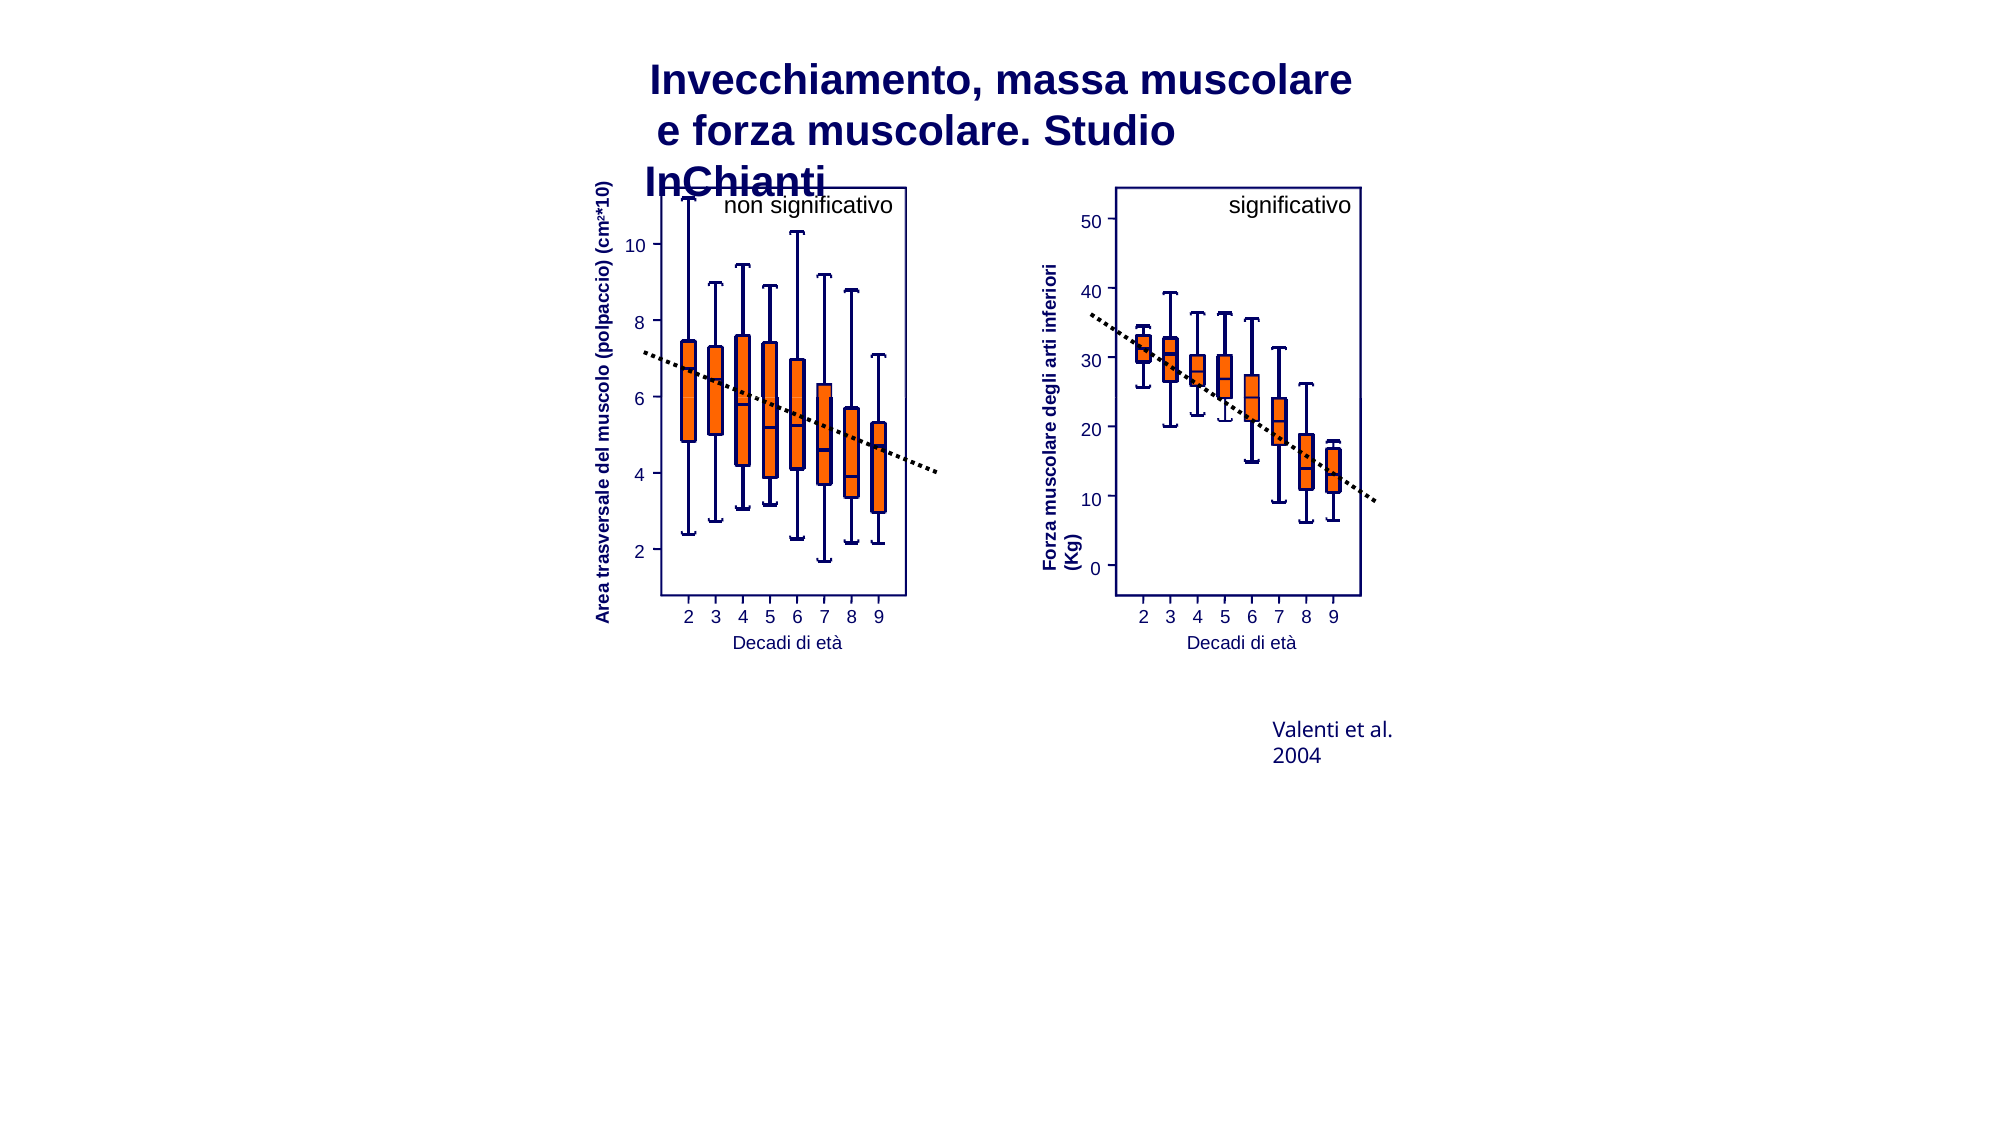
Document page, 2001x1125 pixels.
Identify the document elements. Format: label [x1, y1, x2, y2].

text_box [702, 282, 730, 522]
text_box [754, 395, 760, 402]
text_box [1271, 715, 1445, 768]
text_box [633, 309, 647, 333]
text_box [633, 538, 647, 562]
text_box [761, 285, 782, 506]
text_box [1344, 479, 1350, 486]
text_box [722, 188, 1353, 219]
text_box [865, 354, 894, 544]
text_box [910, 459, 916, 466]
text_box [1037, 222, 1061, 573]
text_box [1324, 440, 1343, 521]
text_box [1156, 292, 1183, 427]
text_box [623, 232, 647, 257]
text_box [1371, 497, 1377, 504]
text_box [1210, 312, 1236, 422]
text_box [1183, 312, 1210, 416]
text_box [1089, 555, 1103, 580]
text_box [843, 289, 864, 543]
text_box [633, 461, 647, 486]
title [643, 50, 1361, 240]
text_box [1079, 347, 1103, 372]
text_box [784, 240, 806, 540]
text_box [1237, 318, 1263, 463]
text_box [672, 362, 679, 368]
text_box [1079, 486, 1103, 511]
text_box [1079, 278, 1103, 303]
text_box [633, 385, 647, 410]
text_box [590, 180, 614, 627]
text_box [1089, 312, 1096, 319]
text_box [932, 468, 938, 475]
text_box [1290, 444, 1297, 451]
text_box [1297, 383, 1317, 523]
text_box [813, 274, 834, 562]
text_box [653, 240, 908, 654]
text_box [680, 240, 701, 535]
text_box [835, 429, 842, 435]
text_box [924, 465, 931, 472]
text_box [1079, 416, 1103, 441]
text_box [1350, 484, 1357, 490]
text_box [732, 264, 753, 509]
text_box [917, 462, 923, 469]
text_box [1107, 186, 1364, 654]
text_box [1096, 316, 1103, 323]
text_box [1263, 427, 1270, 433]
text_box [1129, 325, 1156, 388]
text_box [1270, 347, 1290, 503]
